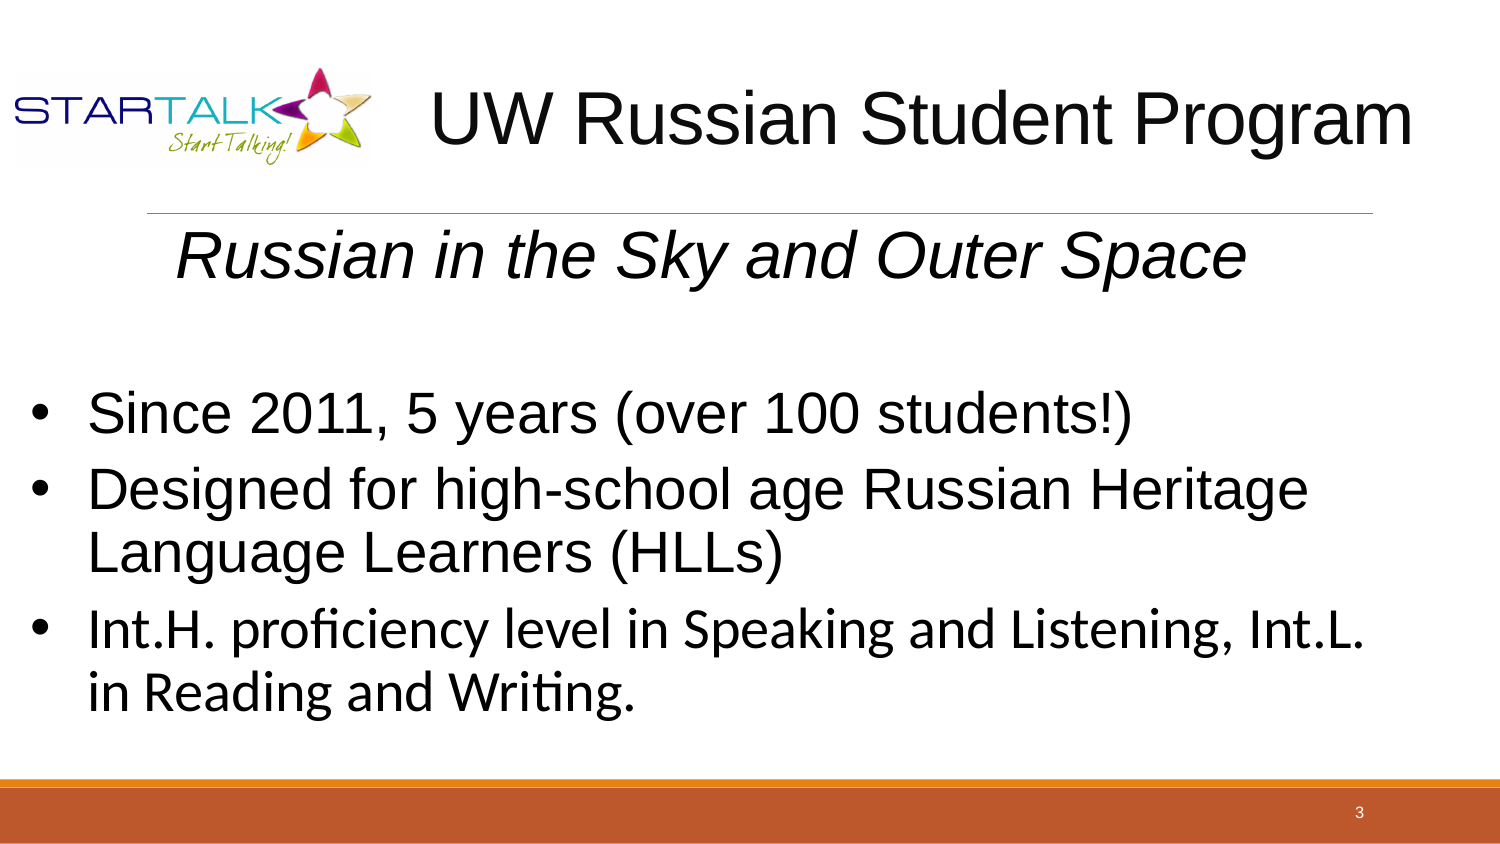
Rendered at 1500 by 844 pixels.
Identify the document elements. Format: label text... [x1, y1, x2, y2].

list Russian in the Sky and Outer Space Since 2011, 5 years (over 100 students!) Designed for high-school age Russian Heritage Language Learners (HLLs) Int.H. proficiency level in Speaking and Listening, Int.L. in Reading and Writing. [15, 213, 1429, 805]
picture [15, 66, 372, 166]
title UW Russian Student Program [135, 35, 1488, 214]
slide_number 3 [1218, 794, 1380, 840]
